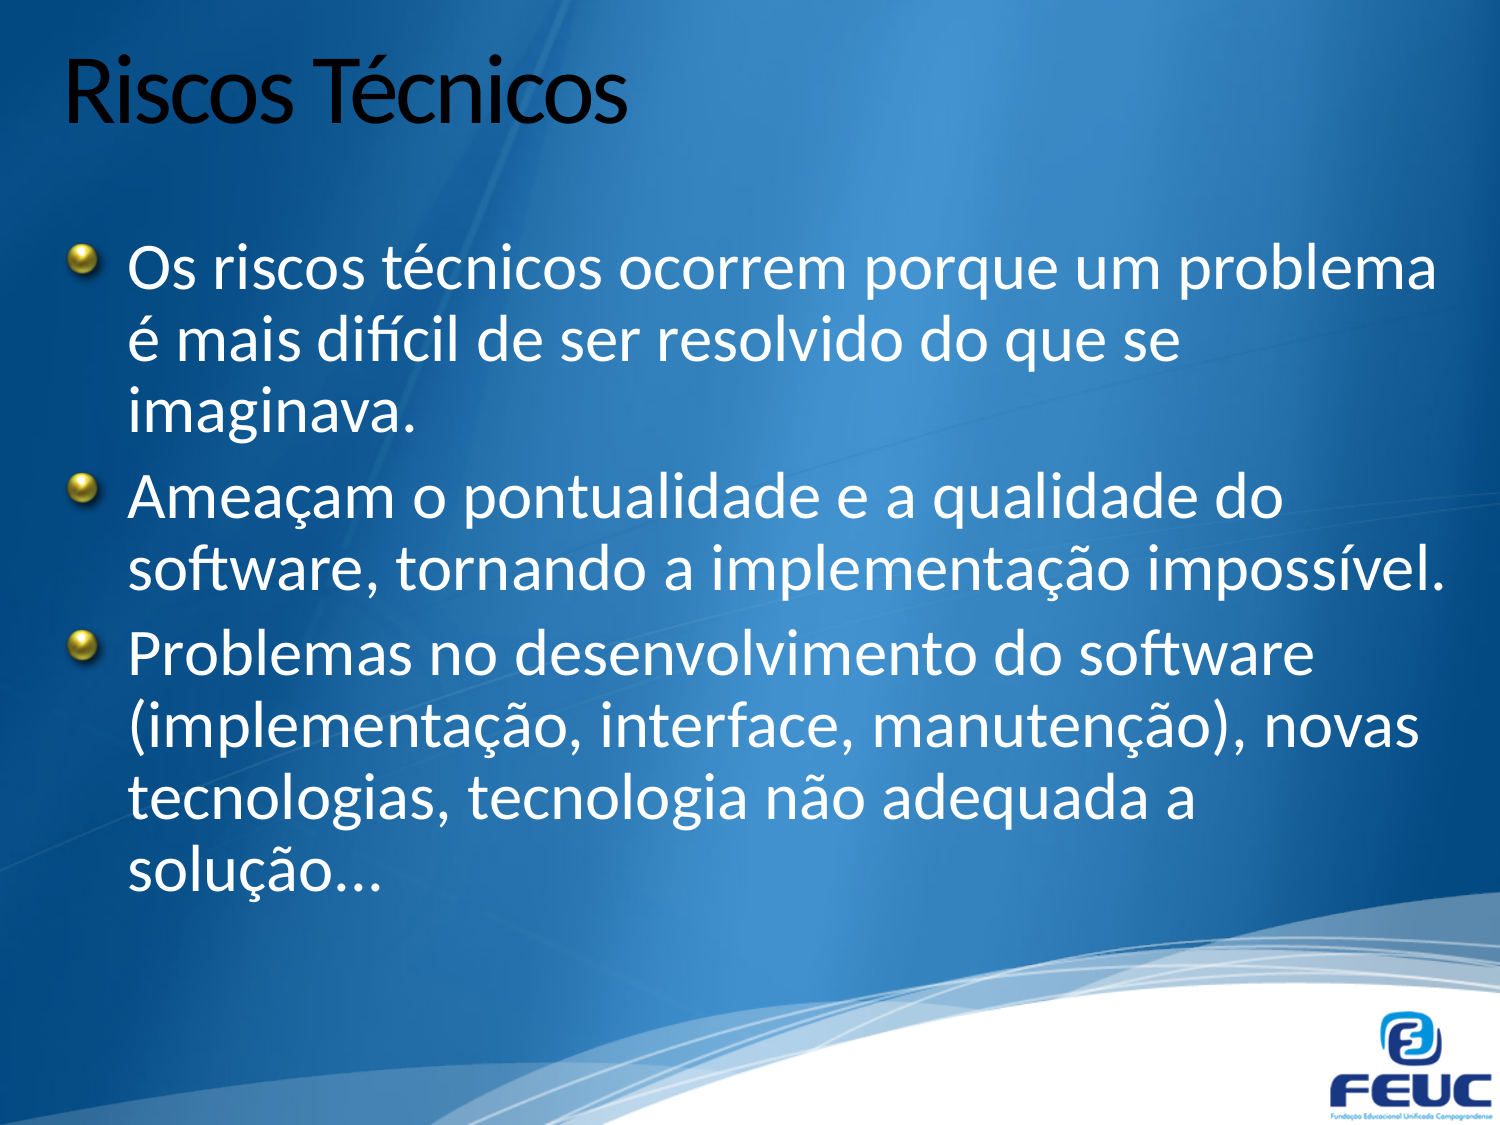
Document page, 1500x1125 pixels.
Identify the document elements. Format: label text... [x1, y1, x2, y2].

picture [0, 0, 1500, 1125]
title Riscos Técnicos [62, 37, 1438, 147]
list Os riscos técnicos ocorrem porque um problema é mais difícil de ser resolvido do que se imaginava. Ameaçam o pontualidade e a qualidade do software, tornando a implementação impossível. Problemas no desenvolvimento do software (implementação, interface, manutenção), novas tecnologias, tecnologia não adequada a solução... [62, 231, 1471, 991]
